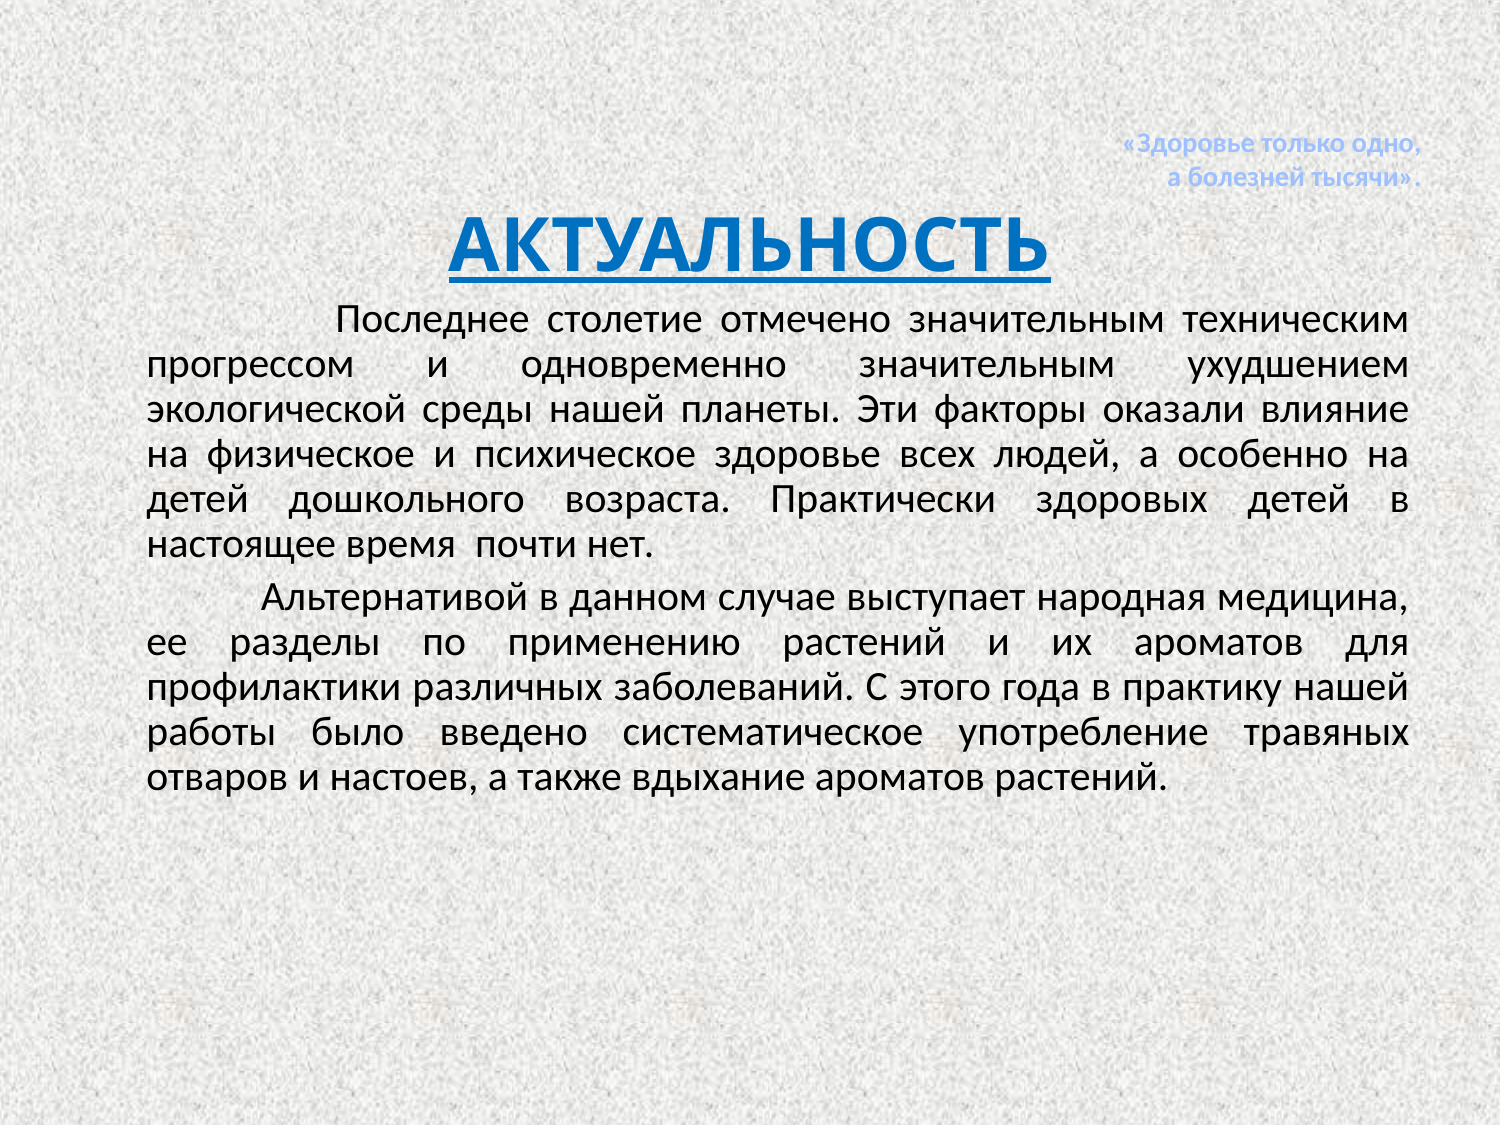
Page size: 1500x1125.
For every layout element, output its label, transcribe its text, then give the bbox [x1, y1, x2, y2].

title «Здоровье только одно, а болезней тысячи». [82, 70, 1437, 235]
list АКТУАЛЬНОСТЬ Последнее столетие отмечено значительным техническим прогрессом и одновременно значительным ухудшением экологической среды нашей планеты. Эти факторы оказали влияние на физическое и психическое здоровье всех людей, а особенно на детей дошкольного возраста. Практически здоровых детей в настоящее время почти нет. Альтернативой в данном случае выступает народная медицина, ее разделы по применению растений и их ароматов для профилактики различных заболеваний. С этого года в практику нашей работы было введено систематическое употребление травяных отваров и настоев, а также вдыхание ароматов растений. [75, 199, 1425, 1005]
picture [0, 0, 1500, 1125]
